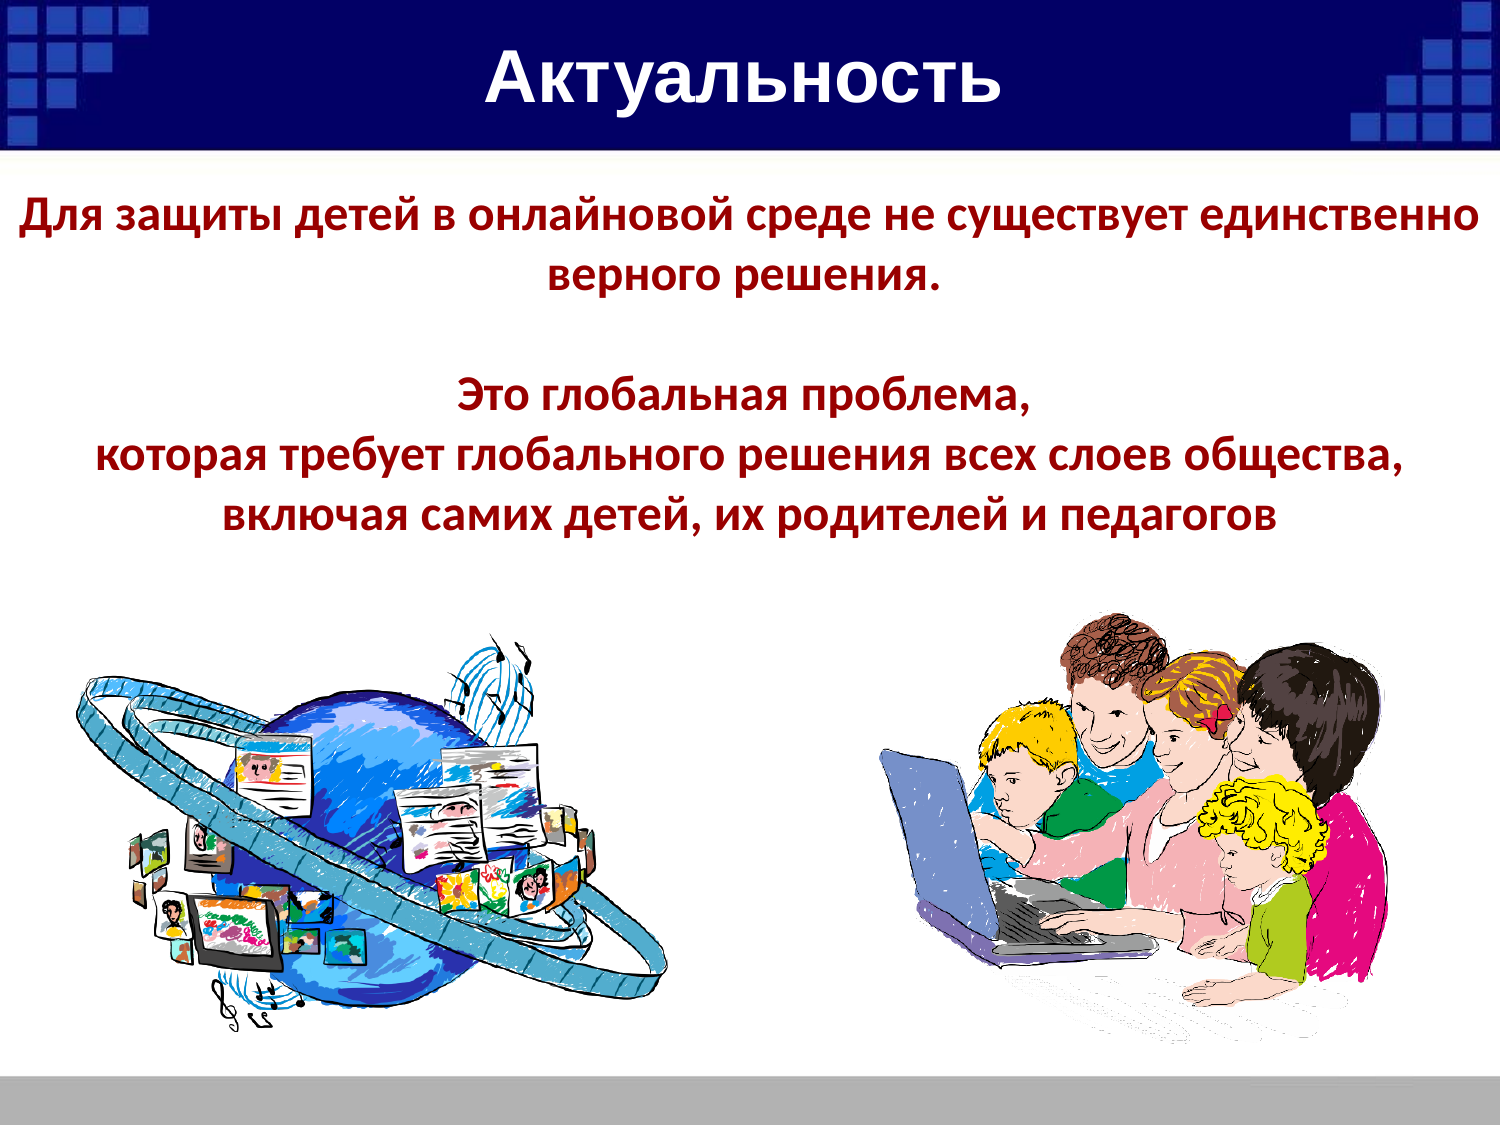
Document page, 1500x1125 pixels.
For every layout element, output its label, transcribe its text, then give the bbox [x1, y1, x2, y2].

picture [0, 0, 1500, 172]
picture [0, 548, 1500, 1125]
title Актуальность [76, 18, 1428, 126]
text_box Для защиты детей в онлайновой среде не существует единственно верного решения. Это глобальная проблема, которая требует глобального решения всех слоев общества, включая самих детей, их родителей и педагогов [0, 172, 1500, 548]
